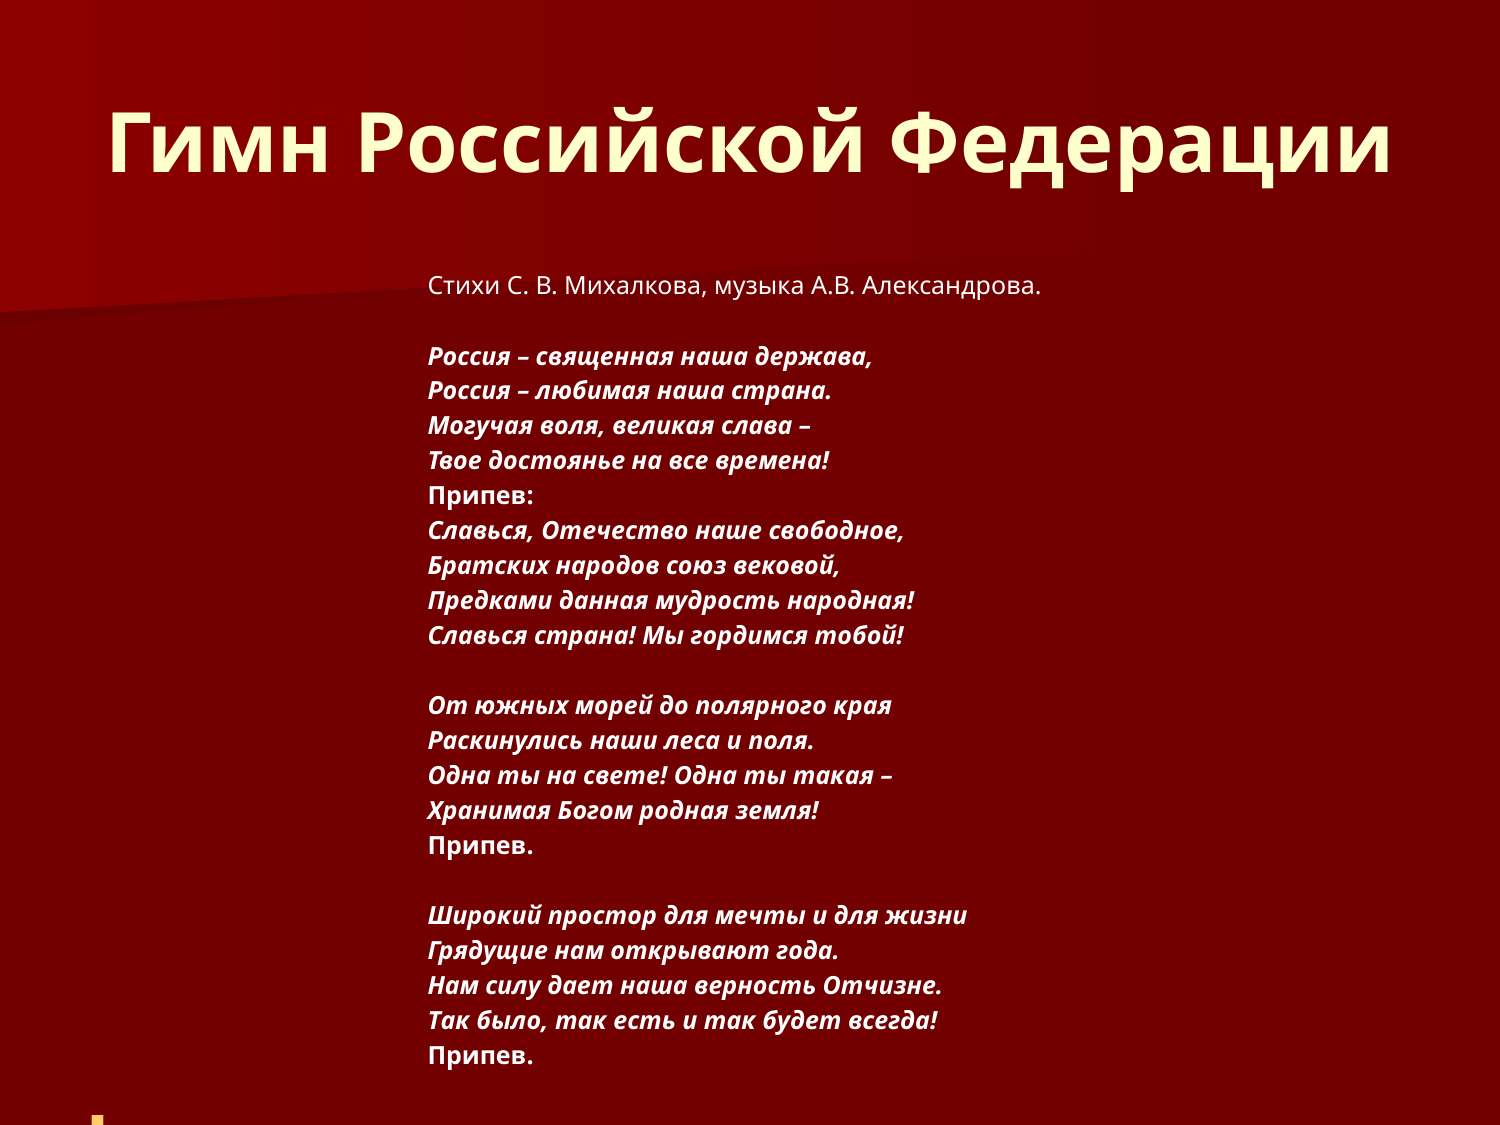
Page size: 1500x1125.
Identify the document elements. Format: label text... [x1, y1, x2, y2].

list Стихи С. В. Михалкова, музыка А.В. Александрова. Россия – священная наша держава, Россия – любимая наша страна. Могучая воля, великая слава – Твое достоянье на все времена! Припев: Славься, Отечество наше свободное, Братских народов союз вековой, Предками данная мудрость народная! Славься страна! Мы гордимся тобой! От южных морей до полярного края Раскинулись наши леса и поля. Одна ты на свете! Одна ты такая – Хранимая Богом родная земля! Припев. Широкий простор для мечты и для жизни Грядущие нам открывают года. Нам силу дает наша верность Отчизне. Так было, так есть и так будет всегда! Припев. [74, 262, 1426, 1125]
title Гимн Российской Федерации [74, 44, 1426, 233]
